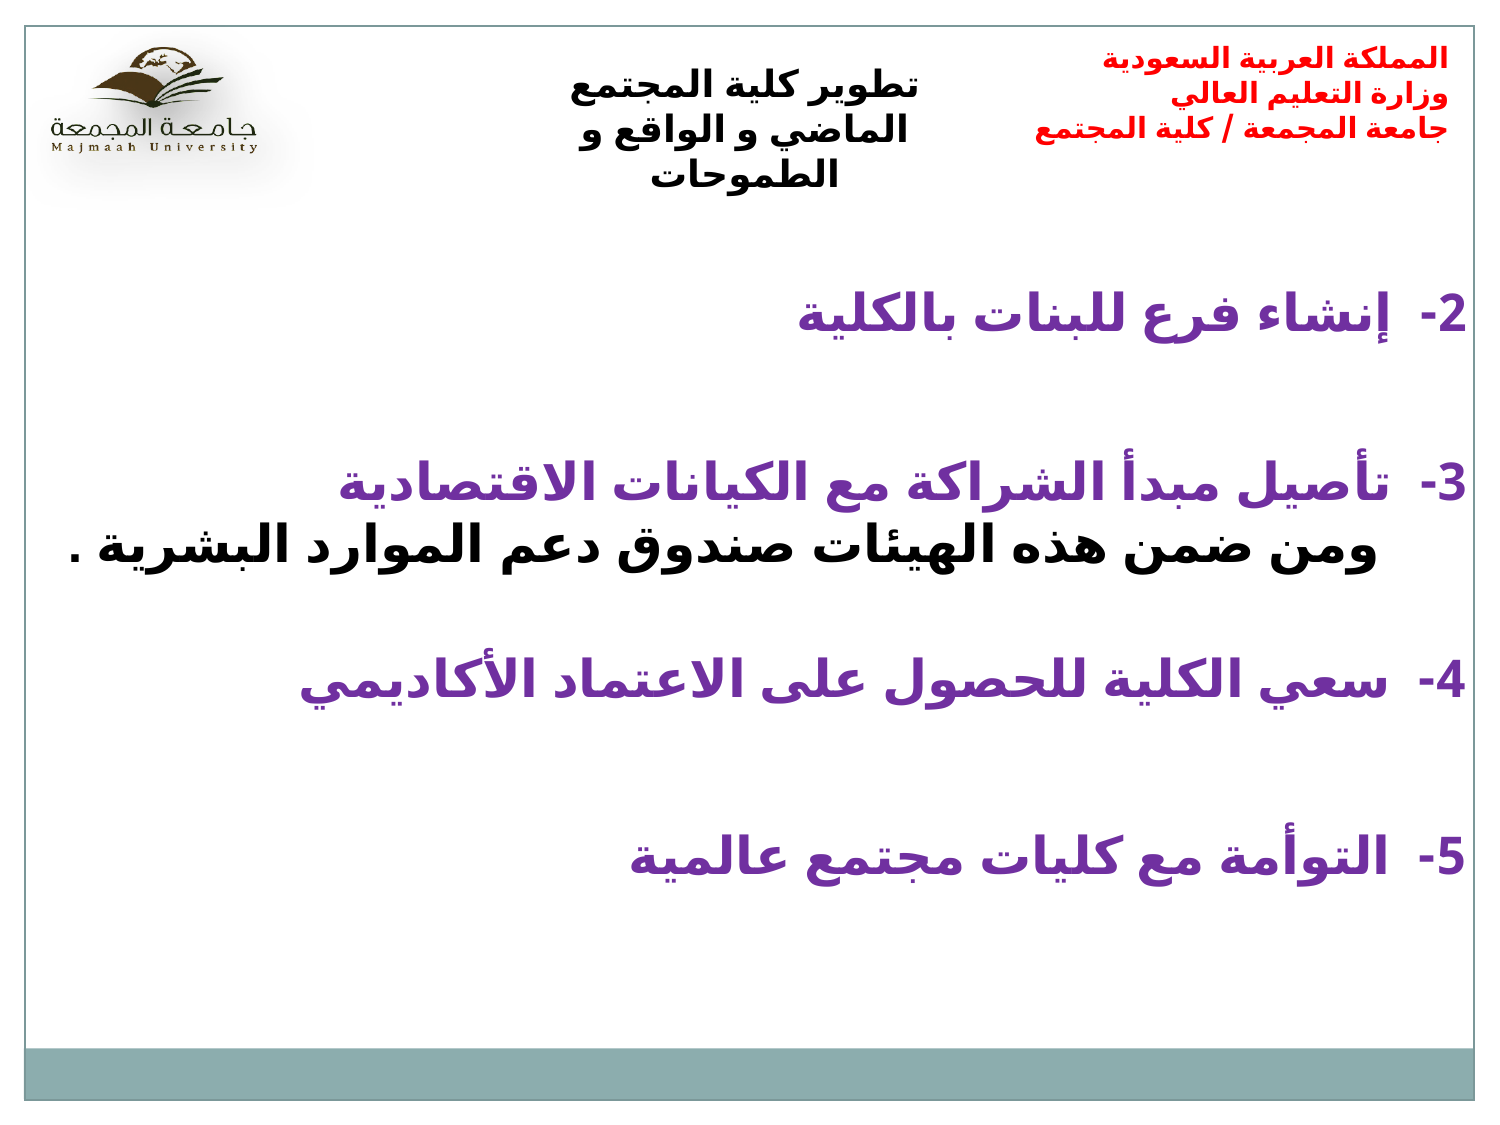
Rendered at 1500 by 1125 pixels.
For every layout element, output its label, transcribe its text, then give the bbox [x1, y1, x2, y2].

text_box المملكة العربية السعودية وزارة التعليم العالي جامعة المجمعة / كلية المجتمع [1015, 32, 1465, 153]
text_box 3- تأصيل مبدأ الشراكة مع الكيانات الاقتصادية ومن ضمن هذه الهيئات صندوق دعم الموارد البشرية . [5, 440, 1483, 643]
picture [39, 37, 265, 165]
text_box تطوير كلية المجتمع الماضي و الواقع و الطموحات [502, 53, 987, 203]
text_box 5- التوأمة مع كليات مجتمع عالمية [17, 814, 1495, 893]
text_box 4- سعي الكلية للحصول على الاعتماد الأكاديمي [17, 637, 1495, 715]
text_box 2- إنشاء فرع للبنات بالكلية [5, 271, 1483, 349]
